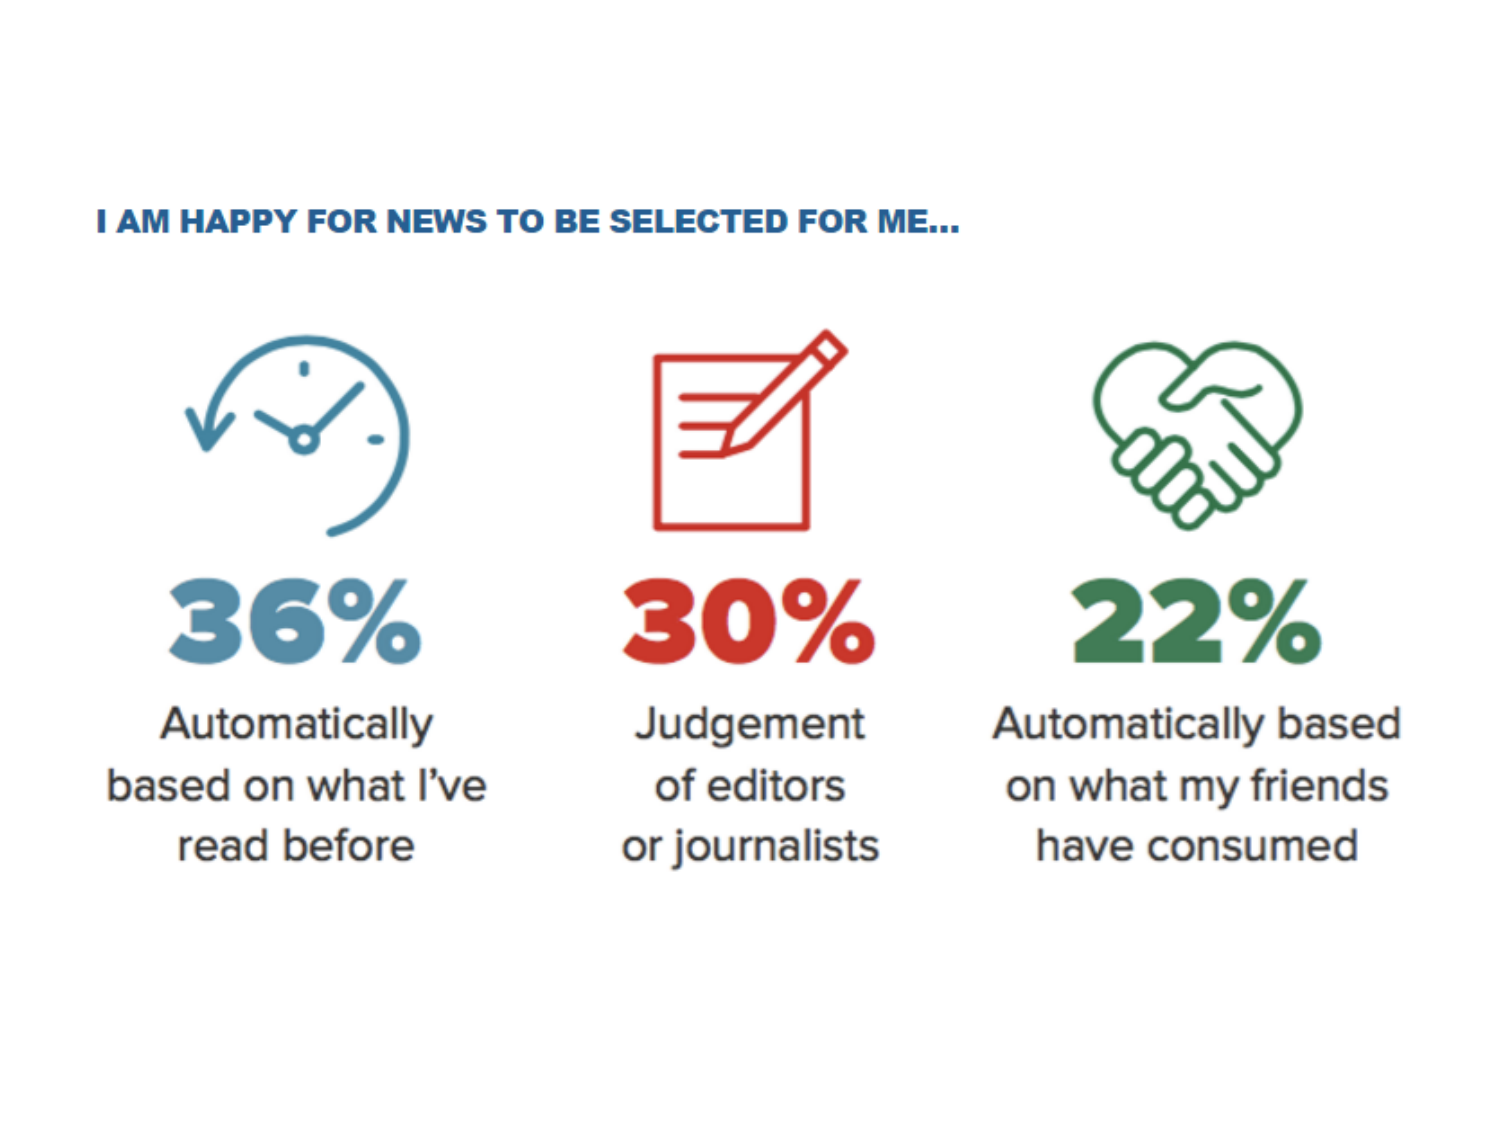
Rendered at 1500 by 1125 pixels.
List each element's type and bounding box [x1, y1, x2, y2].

picture [82, 172, 1471, 958]
